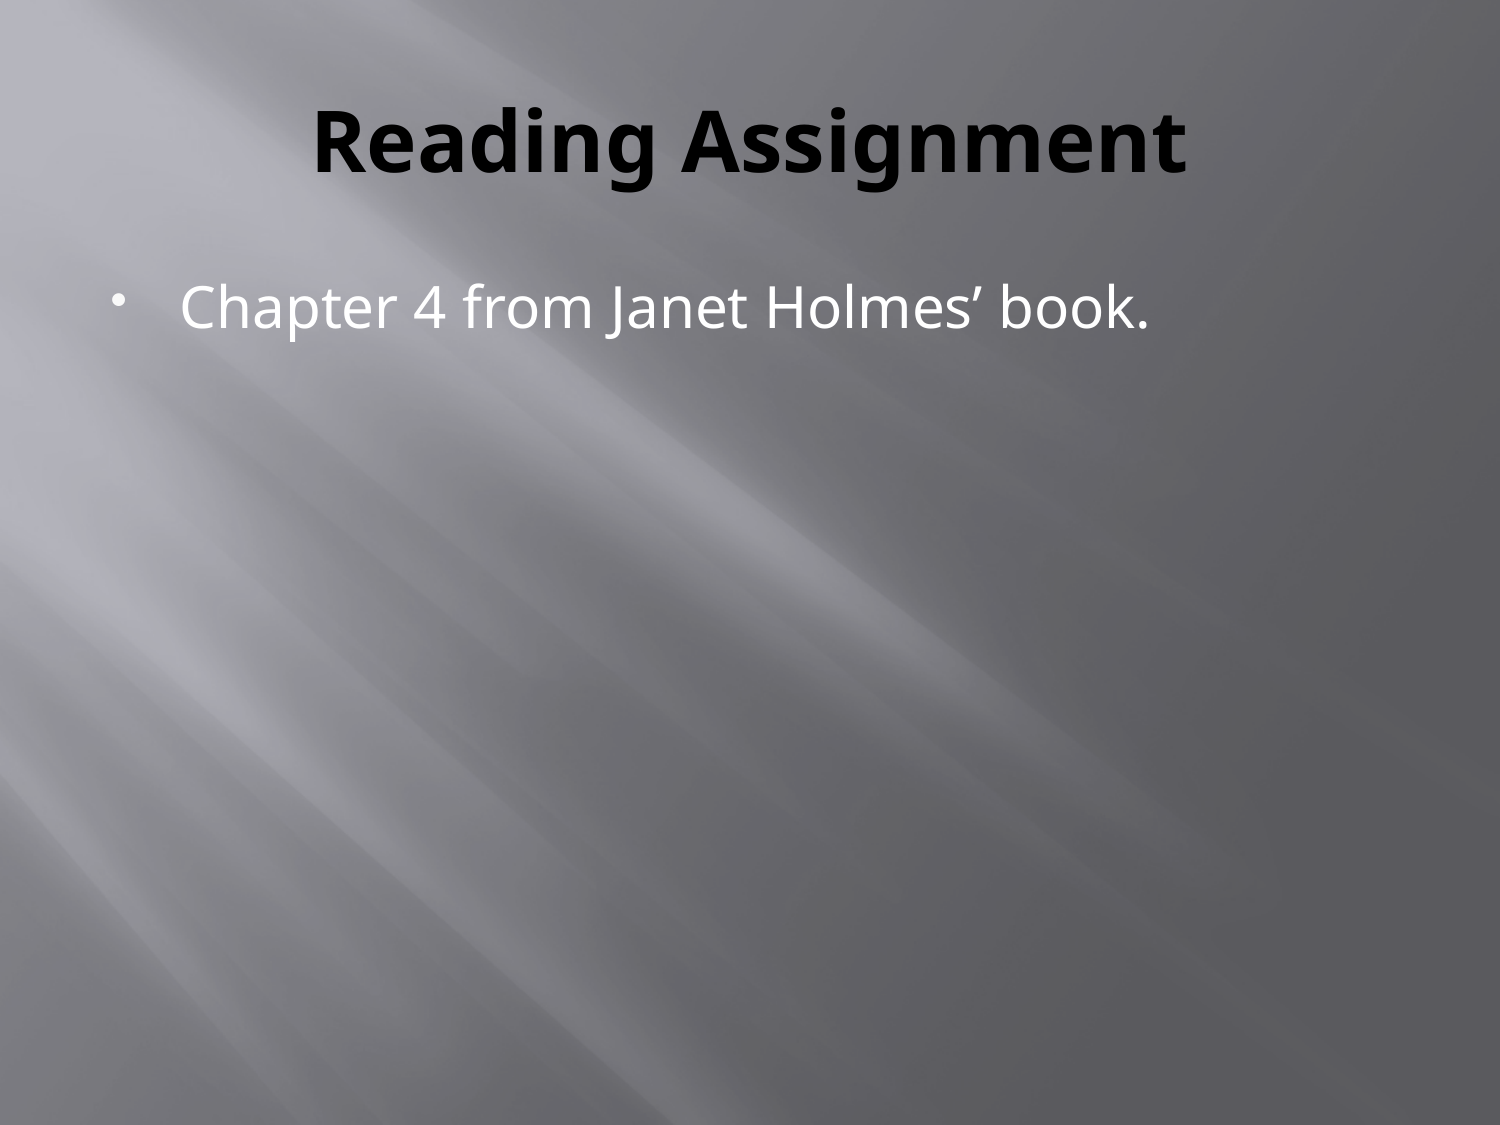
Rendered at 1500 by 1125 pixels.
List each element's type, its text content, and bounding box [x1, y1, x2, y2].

list Chapter 4 from Janet Holmes’ book. [75, 262, 1425, 1035]
title Reading Assignment [75, 45, 1425, 233]
